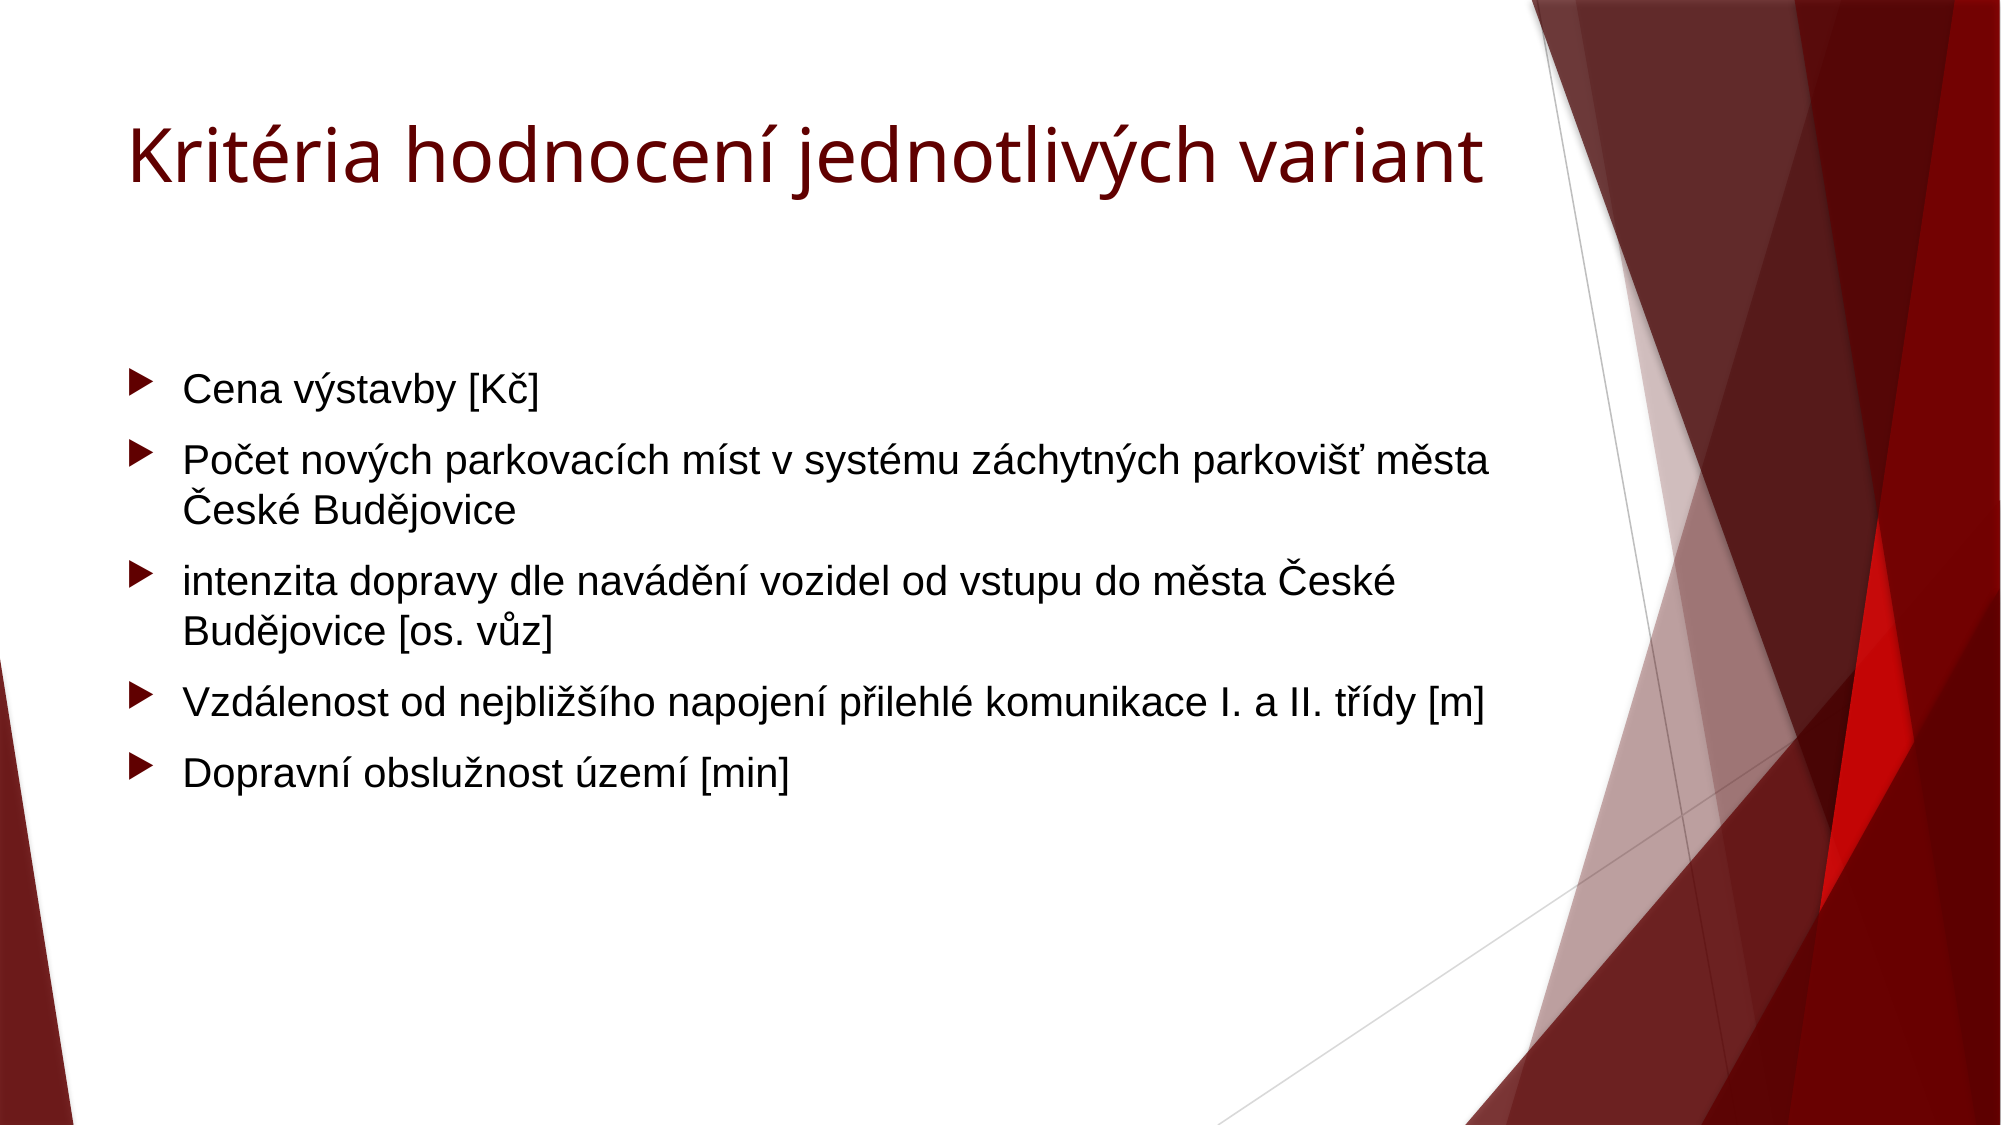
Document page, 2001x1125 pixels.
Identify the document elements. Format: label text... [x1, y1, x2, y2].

list Cena výstavby [Kč] Počet nových parkovacích míst v systému záchytných parkovišť města České Budějovice intenzita dopravy dle navádění vozidel od vstupu do města České Budějovice [os. vůz] Vzdálenost od nejbližšího napojení přilehlé komunikace I. a II. třídy [m] Dopravní obslužnost území [min] [111, 354, 1522, 992]
title Kritéria hodnocení jednotlivých variant [111, 99, 1522, 317]
